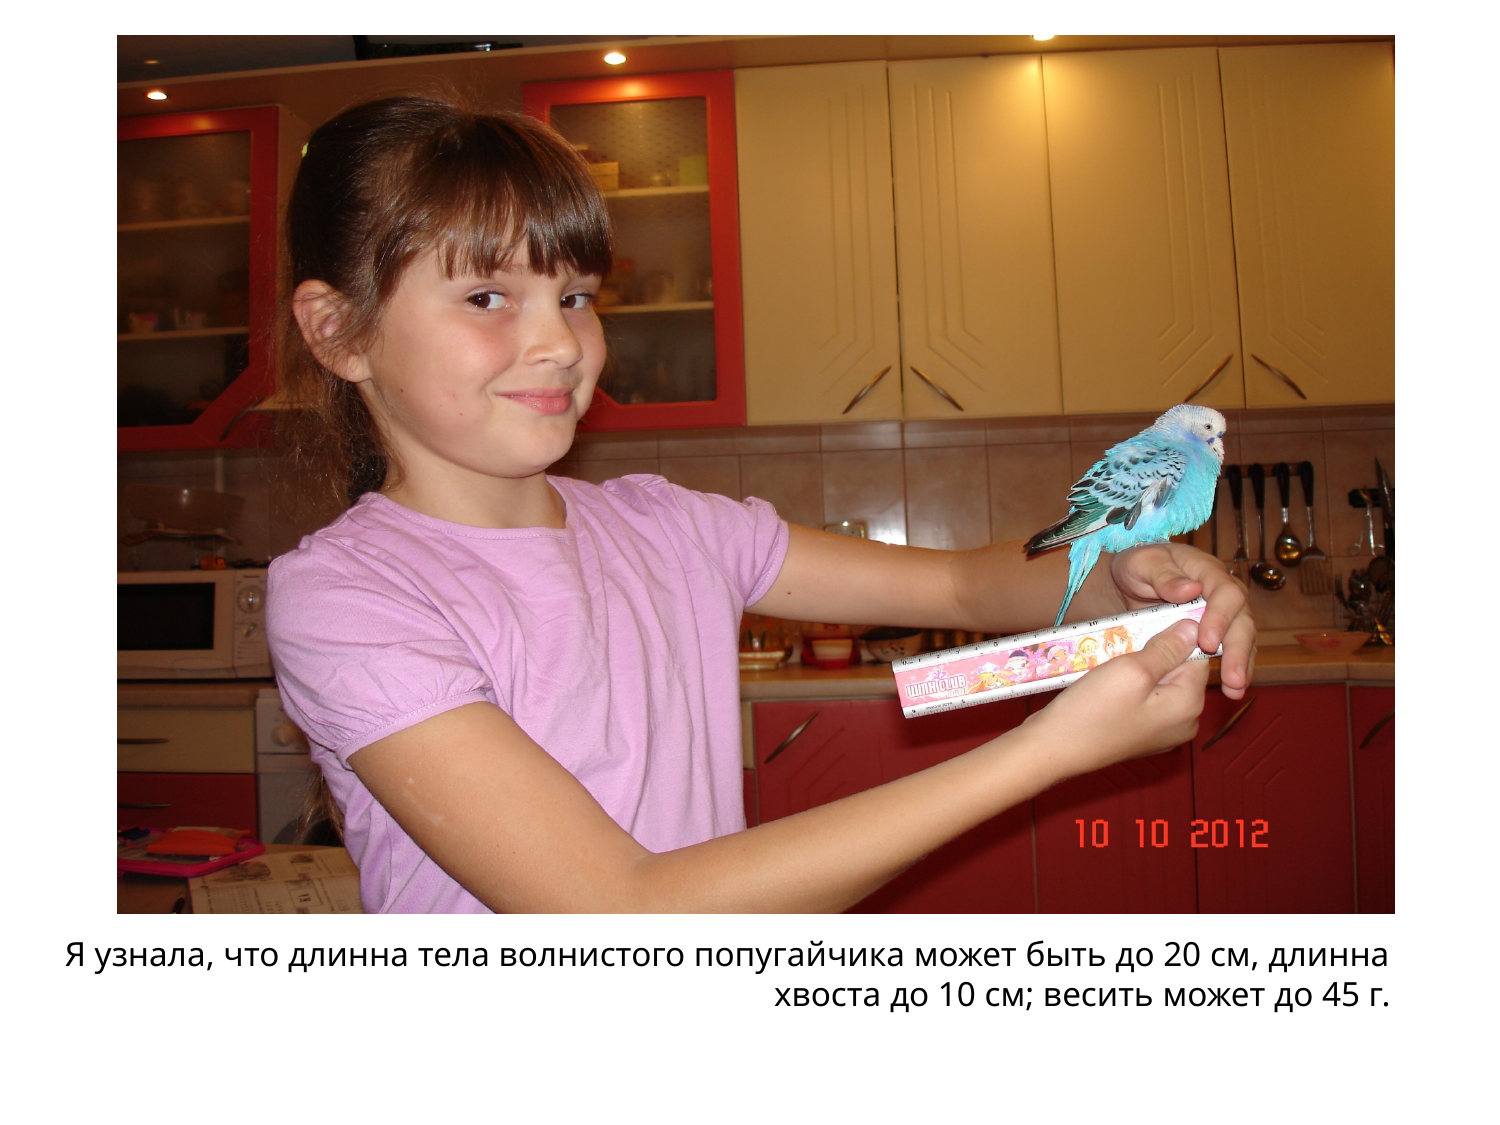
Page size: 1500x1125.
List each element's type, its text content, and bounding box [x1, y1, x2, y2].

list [116, 34, 1395, 915]
list Я узнала, что длинна тела волнистого попугайчика может быть до 20 см, длинна хвоста до 10 см; весить может до 45 г. [35, 925, 1407, 1067]
